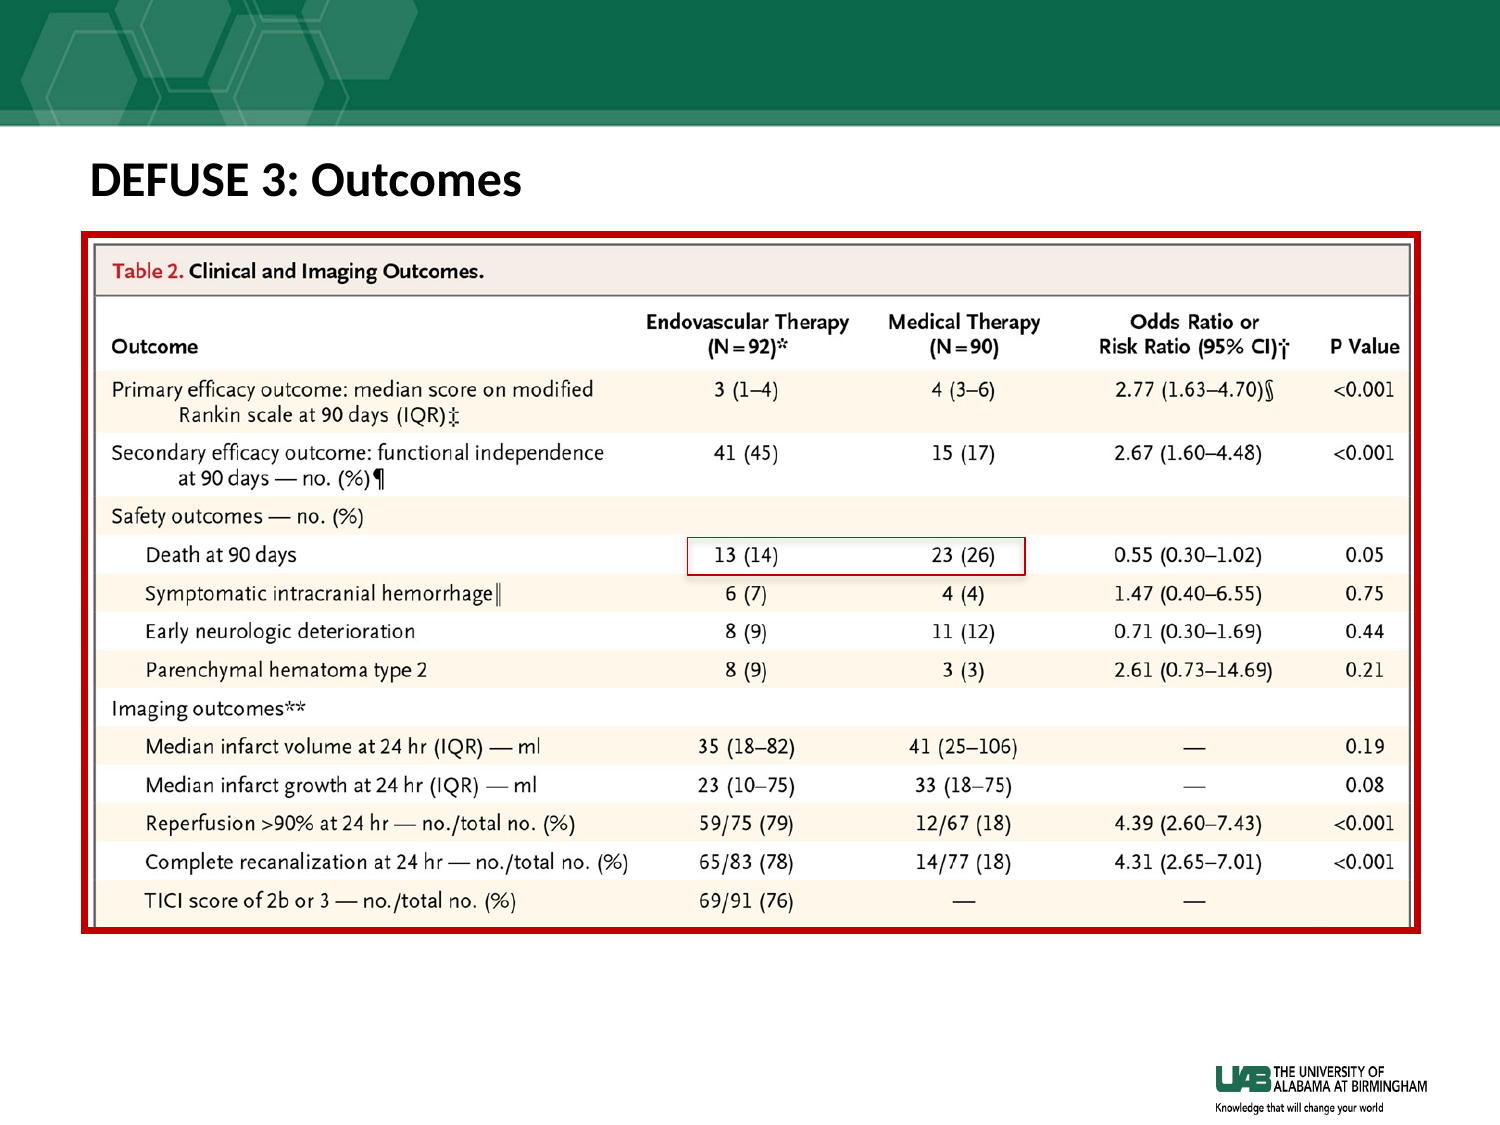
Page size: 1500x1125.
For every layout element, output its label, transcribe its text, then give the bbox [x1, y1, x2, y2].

picture [0, 0, 1500, 1125]
title DEFUSE 3: Outcomes [75, 138, 1425, 298]
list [87, 237, 1415, 928]
